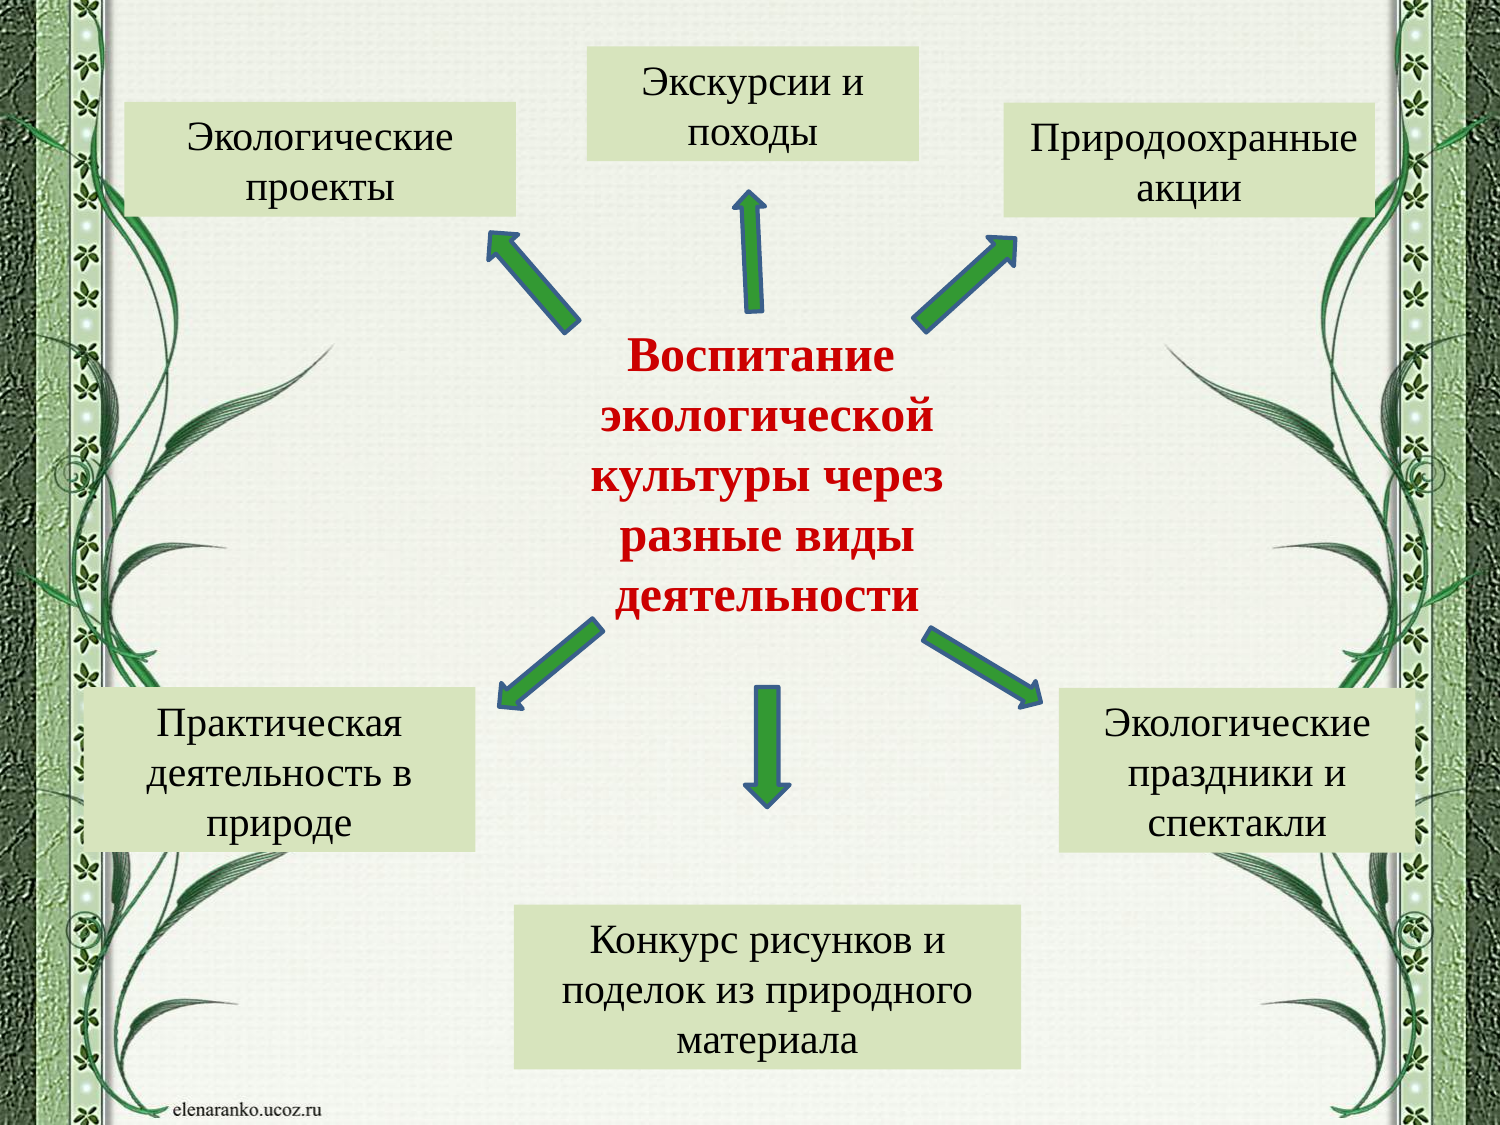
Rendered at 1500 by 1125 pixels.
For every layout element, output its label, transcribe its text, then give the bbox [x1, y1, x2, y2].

text_box Природоохранные акции [1003, 102, 1375, 218]
text_box [486, 230, 582, 336]
text_box Конкурс рисунков и поделок из природного материала [513, 904, 1022, 1070]
text_box Практическая деятельность в природе [83, 687, 476, 852]
text_box Экскурсии и походы [586, 46, 919, 162]
picture [0, 0, 1500, 1125]
text_box Воспитание экологической культуры через разные виды деятельности [513, 314, 1022, 630]
text_box Экологические праздники и спектакли [1058, 687, 1416, 853]
text_box [731, 189, 768, 314]
text_box [742, 684, 792, 810]
text_box [920, 625, 1043, 710]
text_box [496, 616, 606, 711]
text_box [910, 234, 1018, 335]
text_box Экологические проекты [124, 101, 516, 217]
